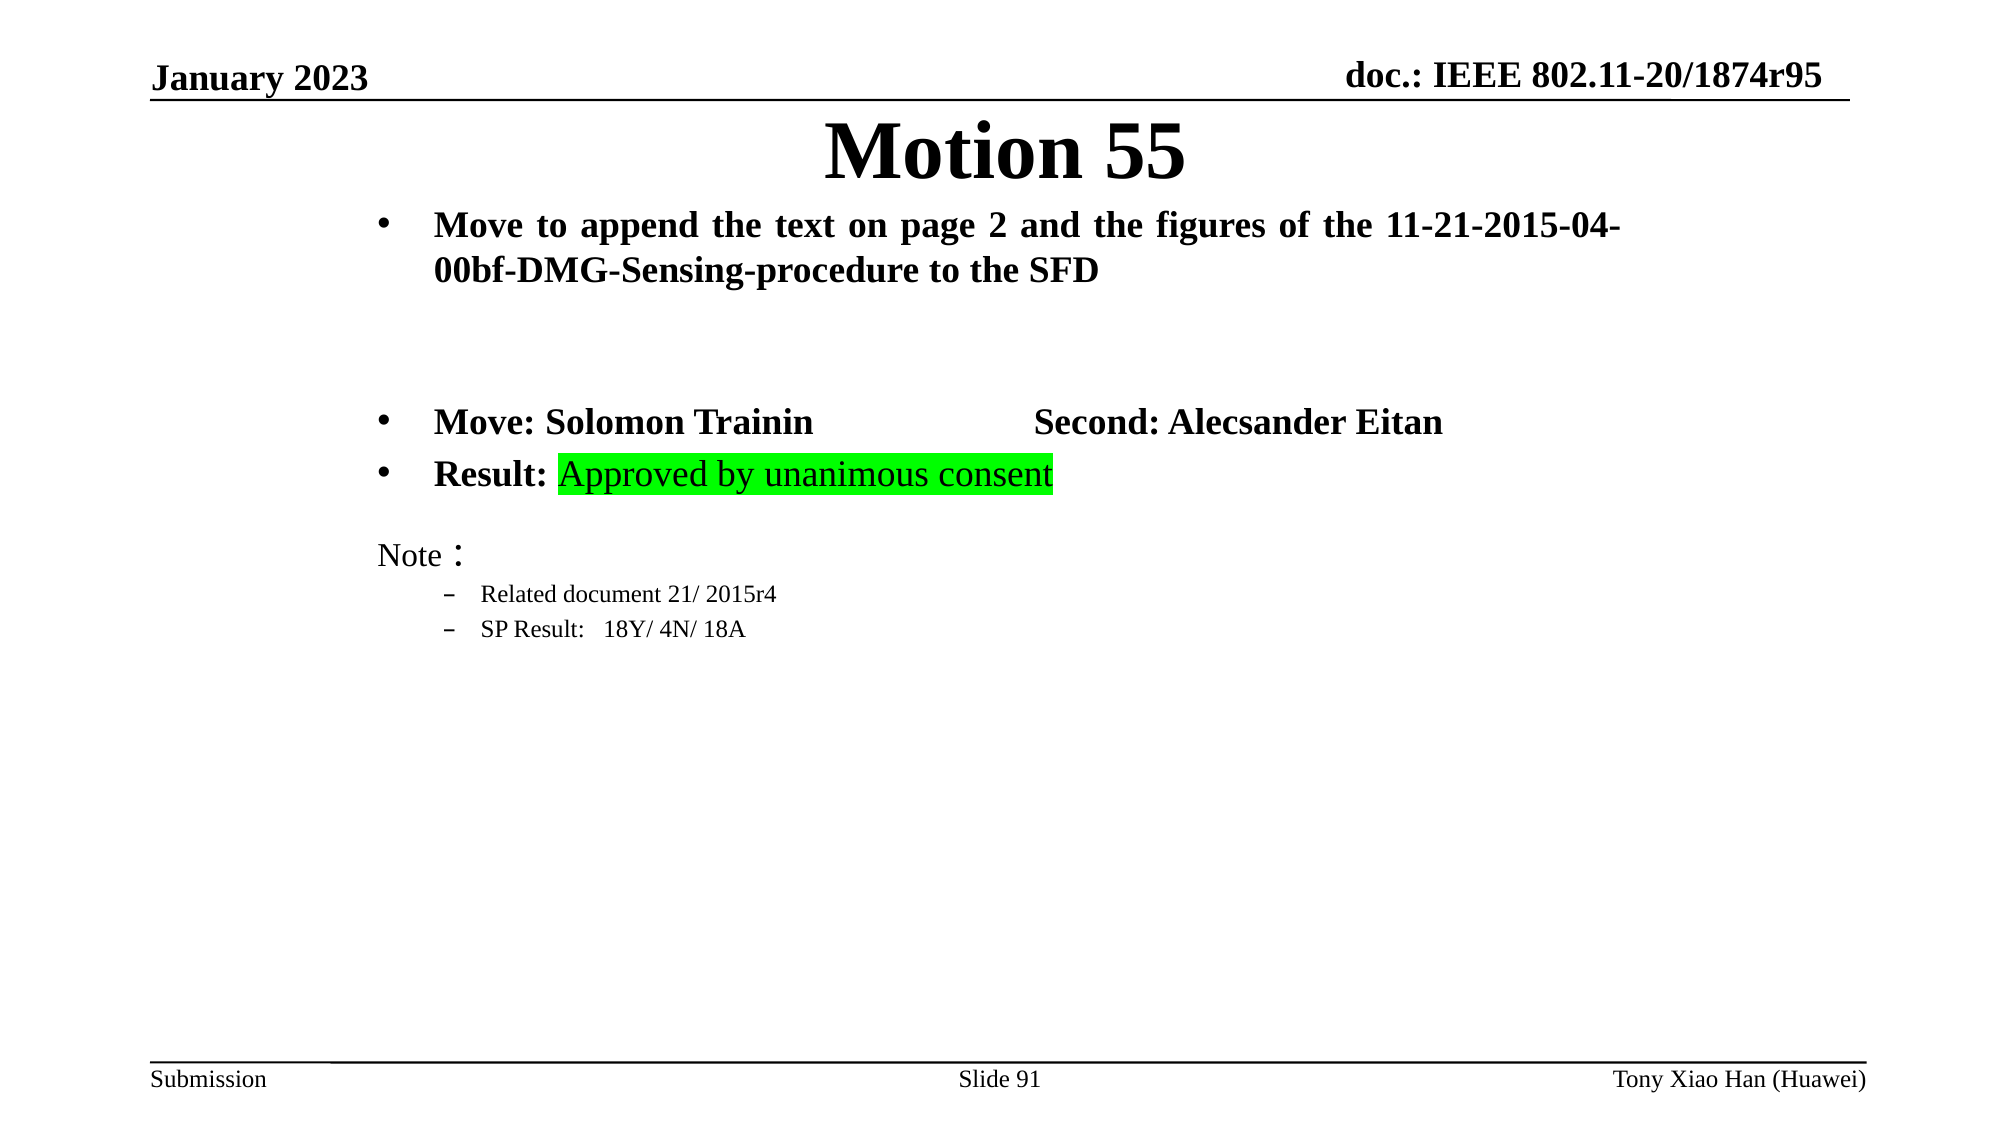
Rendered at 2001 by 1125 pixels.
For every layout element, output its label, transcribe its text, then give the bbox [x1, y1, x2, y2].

text_box Move to append the text on page 2 and the figures of the 11-21-2015-04-00bf-DMG-Sensing-procedure to the SFD Move: Solomon Trainin Second: Alecsander Eitan Result: Approved by unanimous consent Note： Related document 21/ 2015r4 SP Result: 18Y/ 4N/ 18A [362, 162, 1638, 850]
text_box Motion 55 [368, 87, 1644, 225]
